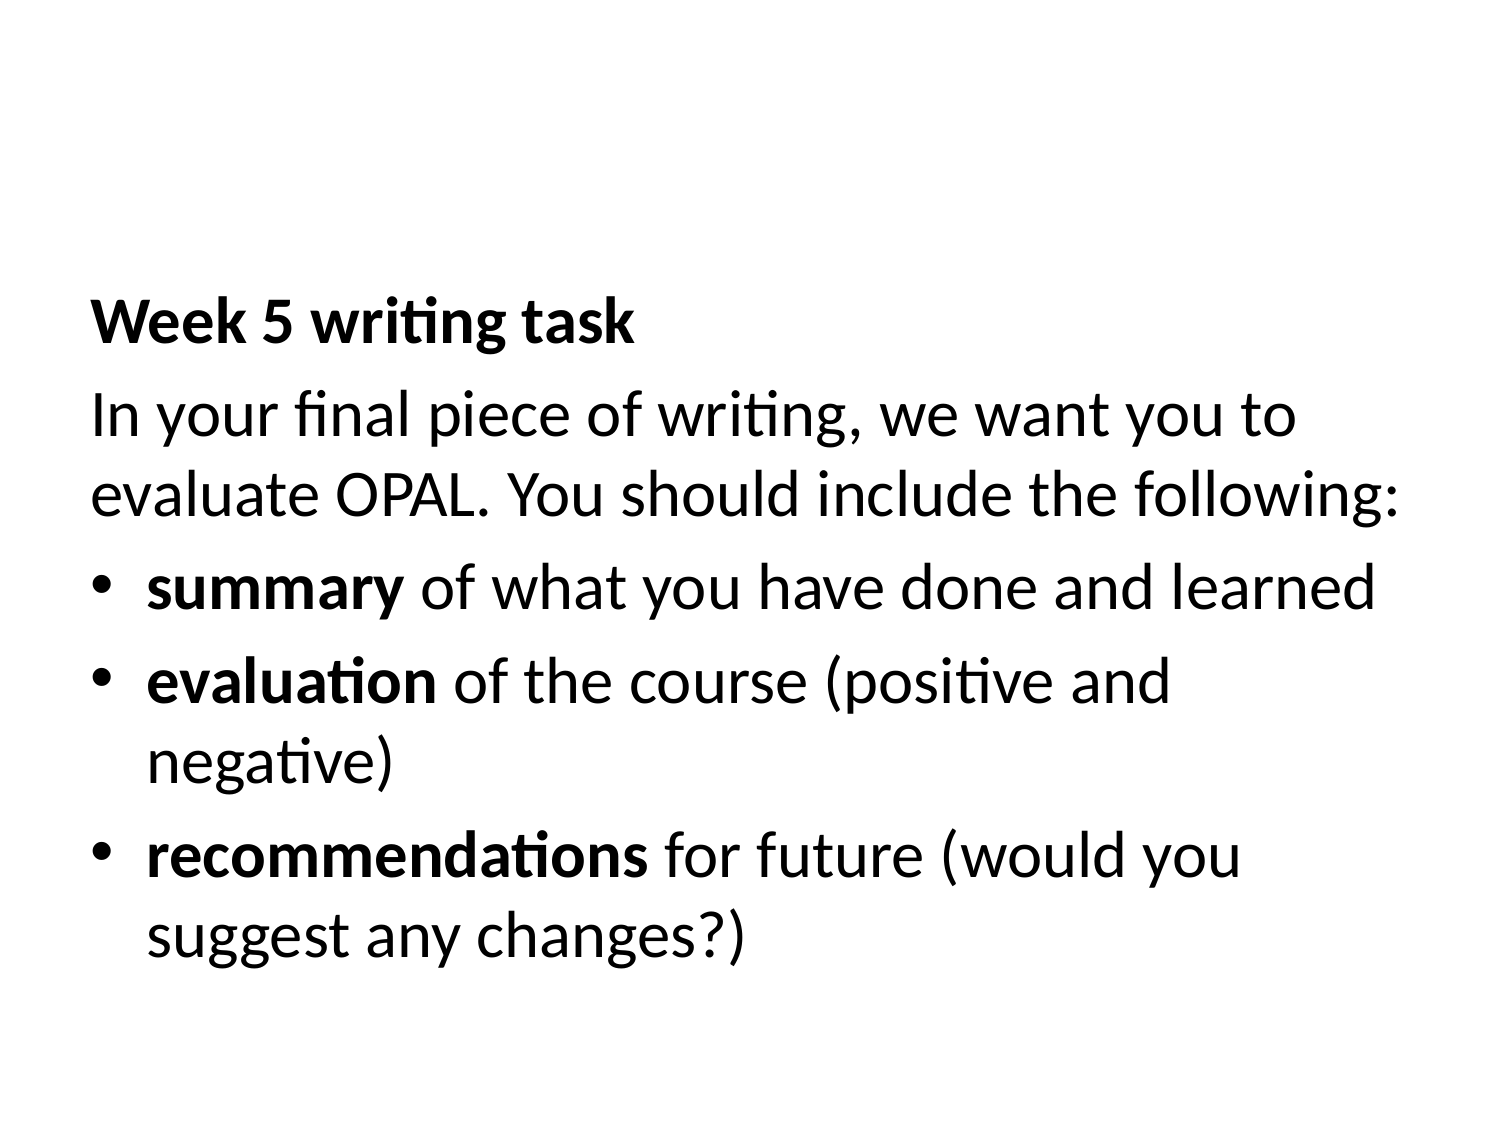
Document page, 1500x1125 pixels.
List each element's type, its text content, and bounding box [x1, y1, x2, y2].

list Week 5 writing task In your final piece of writing, we want you to evaluate OPAL. You should include the following: summary of what you have done and learned evaluation of the course (positive and negative) recommendations for future (would you suggest any changes?) [75, 268, 1425, 1012]
